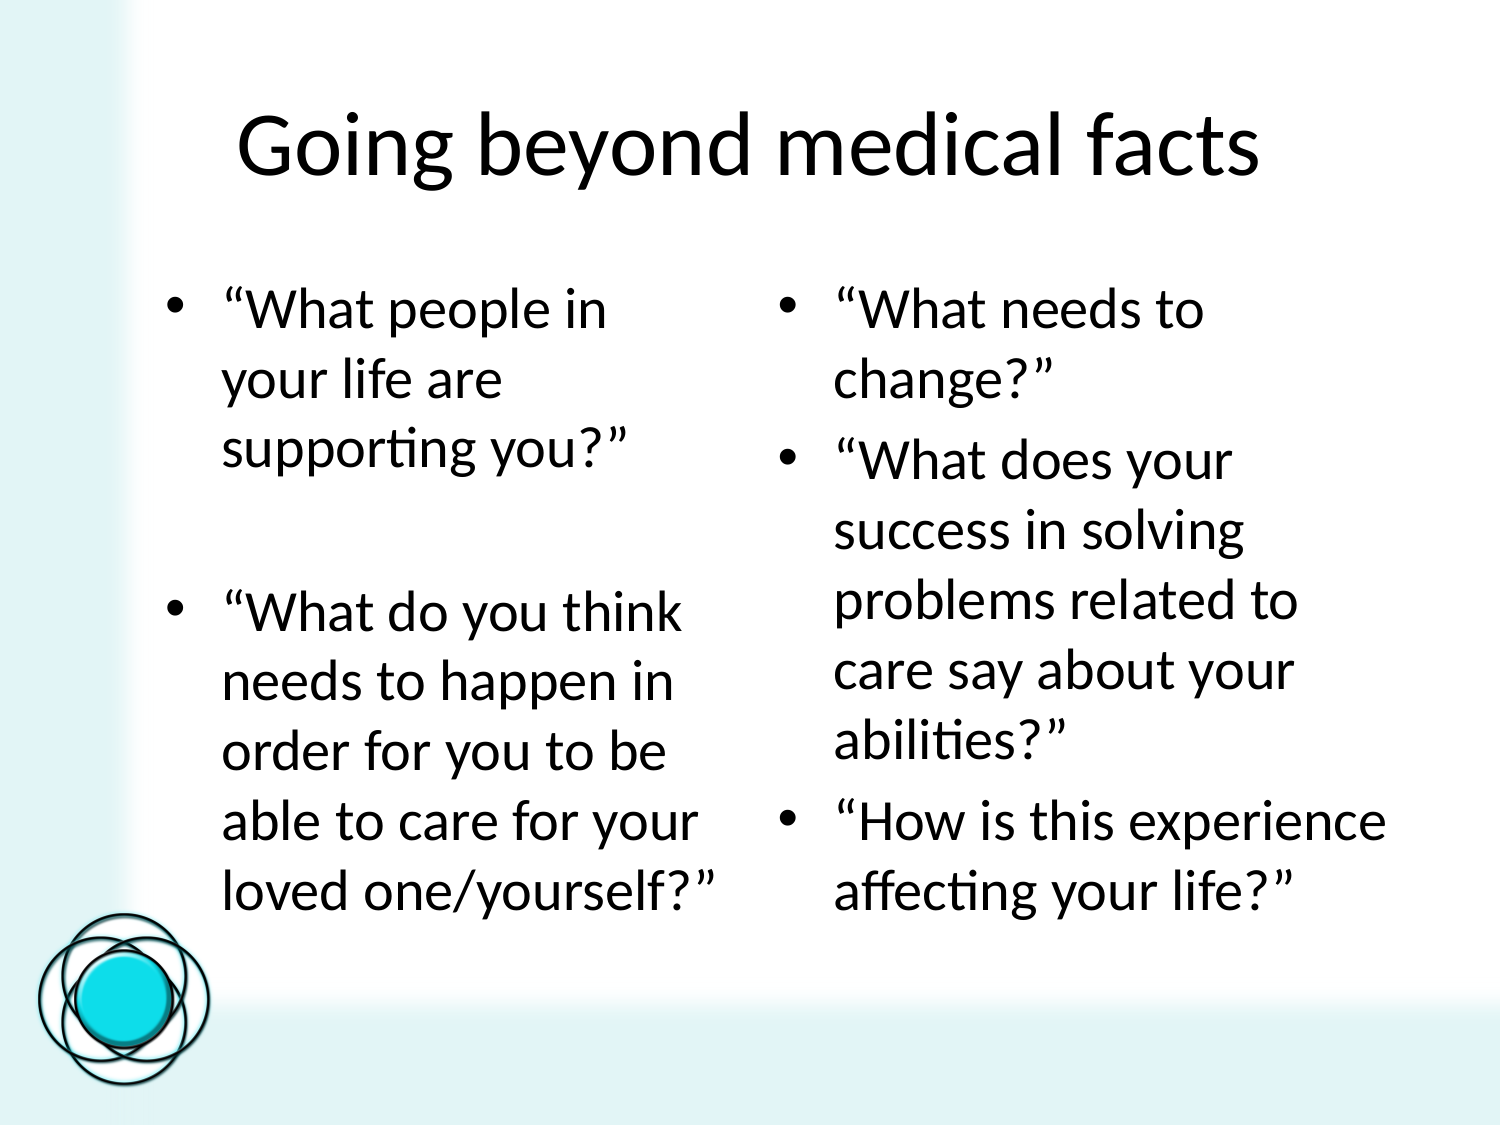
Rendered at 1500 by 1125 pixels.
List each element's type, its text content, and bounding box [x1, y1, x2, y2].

list “What needs to change?” “What does your success in solving problems related to care say about your abilities?” “How is this experience affecting your life?” [762, 262, 1425, 1005]
list “What people in your life are supporting you?” “What do you think needs to happen in order for you to be able to care for your loved one/yourself?” [150, 262, 738, 978]
title Going beyond medical facts [75, 45, 1425, 233]
picture [0, 0, 1500, 1125]
